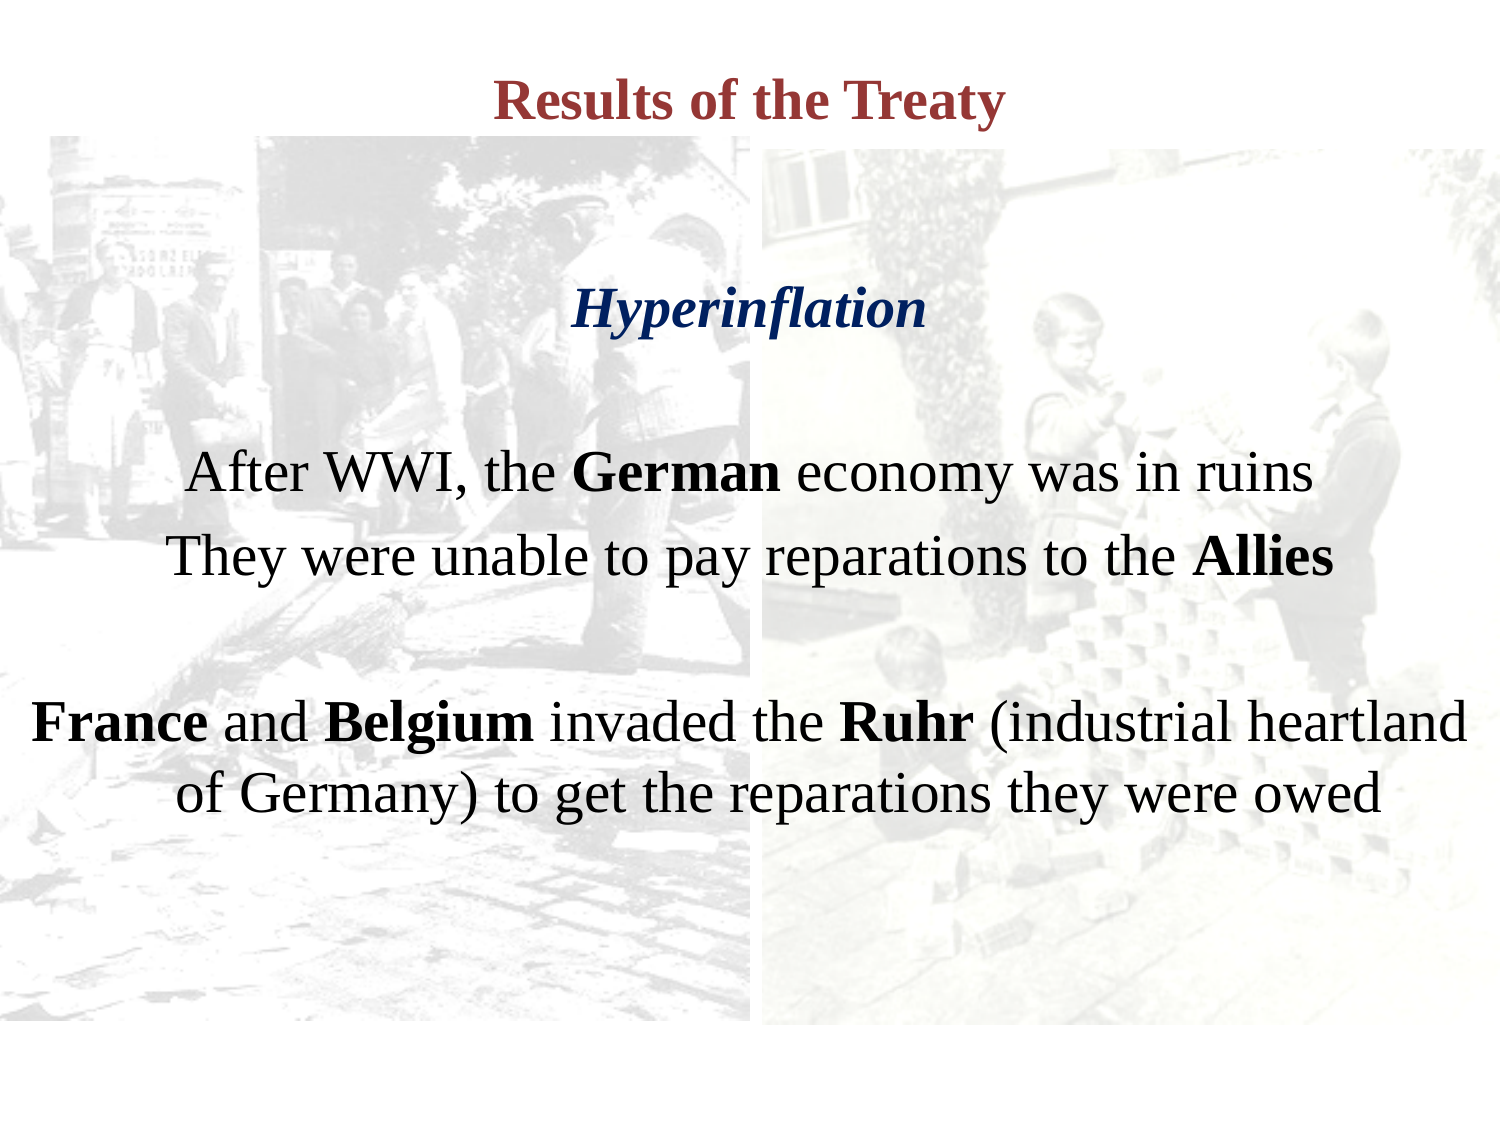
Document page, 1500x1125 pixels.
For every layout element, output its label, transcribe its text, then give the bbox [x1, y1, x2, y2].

text_box Results of the Treaty [0, 37, 1500, 155]
picture [0, 135, 751, 1021]
picture [761, 149, 1500, 1026]
